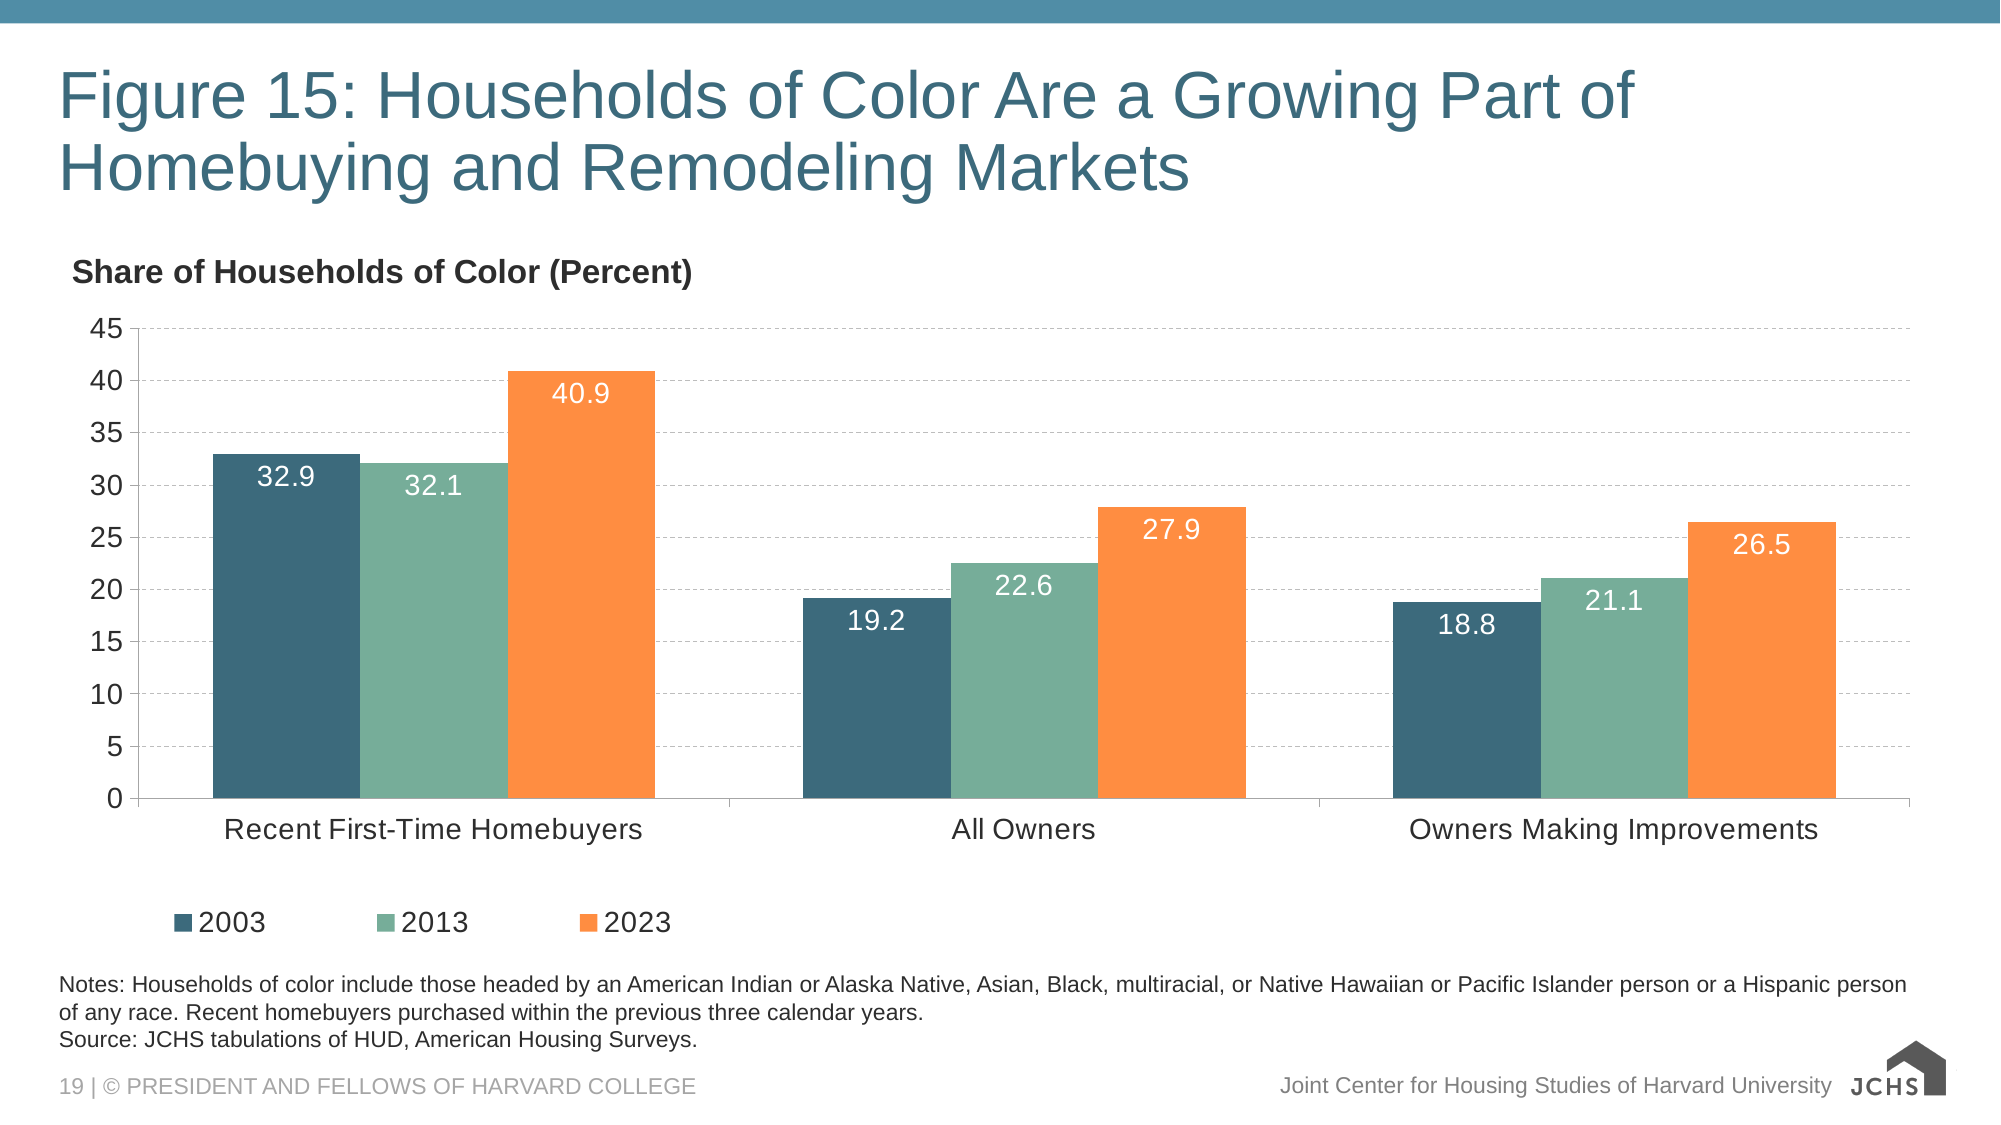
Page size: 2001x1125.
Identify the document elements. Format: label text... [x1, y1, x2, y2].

picture [1839, 1031, 1957, 1105]
chart [43, 230, 1942, 948]
title Figure 15: Households of Color Are a Growing Part of Homebuying and Remodeling Markets [43, 59, 1942, 206]
list Notes: Households of color include those headed by an American Indian or Alaska Native, Asian, Black, multiracial, or Native Hawaiian or Pacific Islander person or a Hispanic person of any race. Recent homebuyers purchased within the previous three calendar years. Source: JCHS tabulations of HUD, American Housing Surveys. [43, 972, 1924, 1060]
